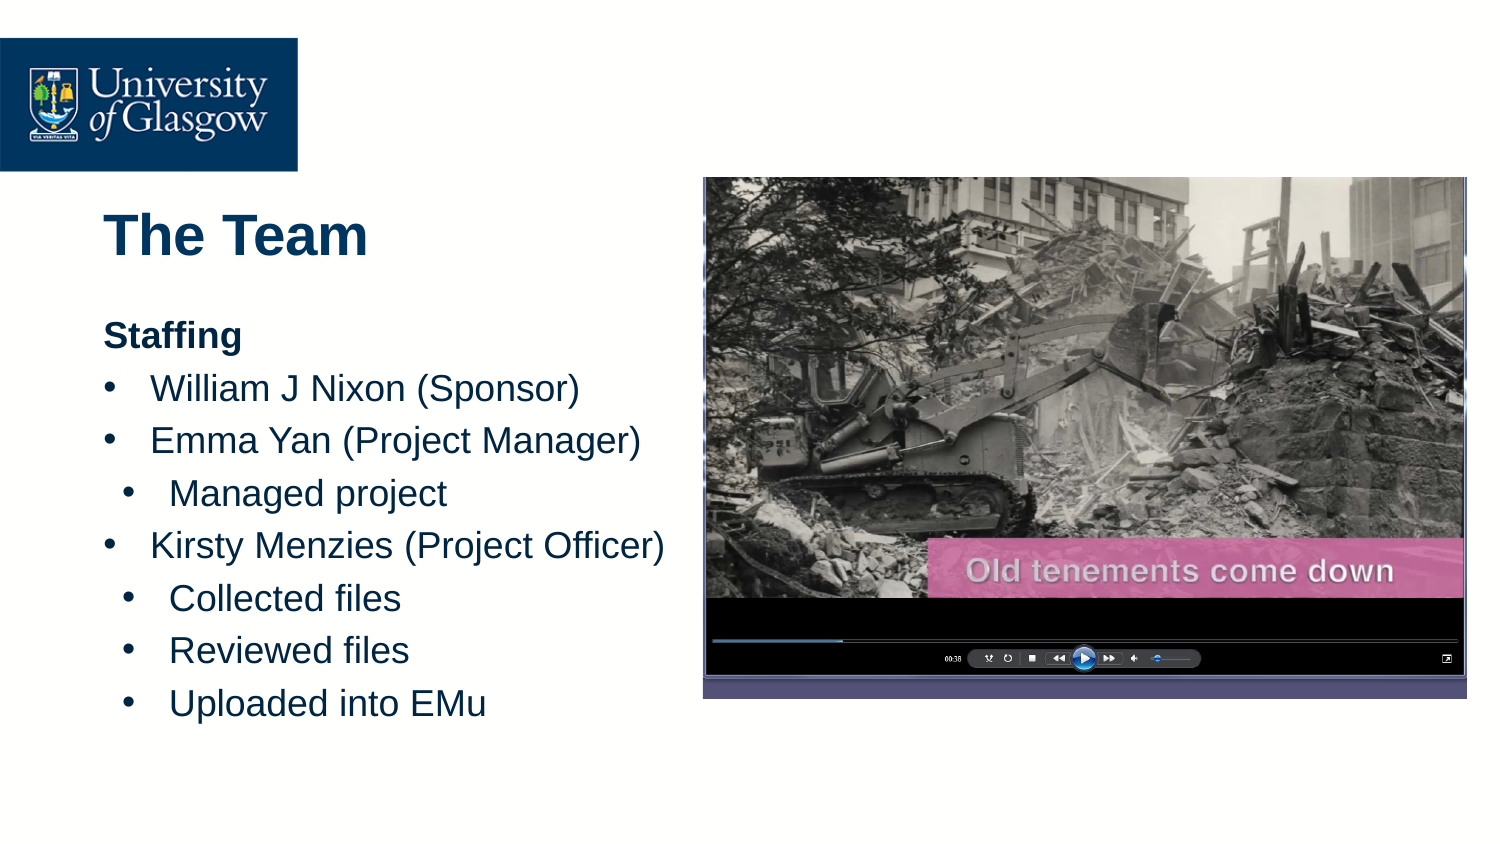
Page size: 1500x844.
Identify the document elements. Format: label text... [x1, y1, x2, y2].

title The Team [88, 197, 697, 281]
text_box Staffing William J Nixon (Sponsor) Emma Yan (Project Manager) Managed project Kirsty Menzies (Project Officer) Collected files Reviewed files Uploaded into EMu [88, 303, 703, 812]
picture [0, 0, 1500, 700]
